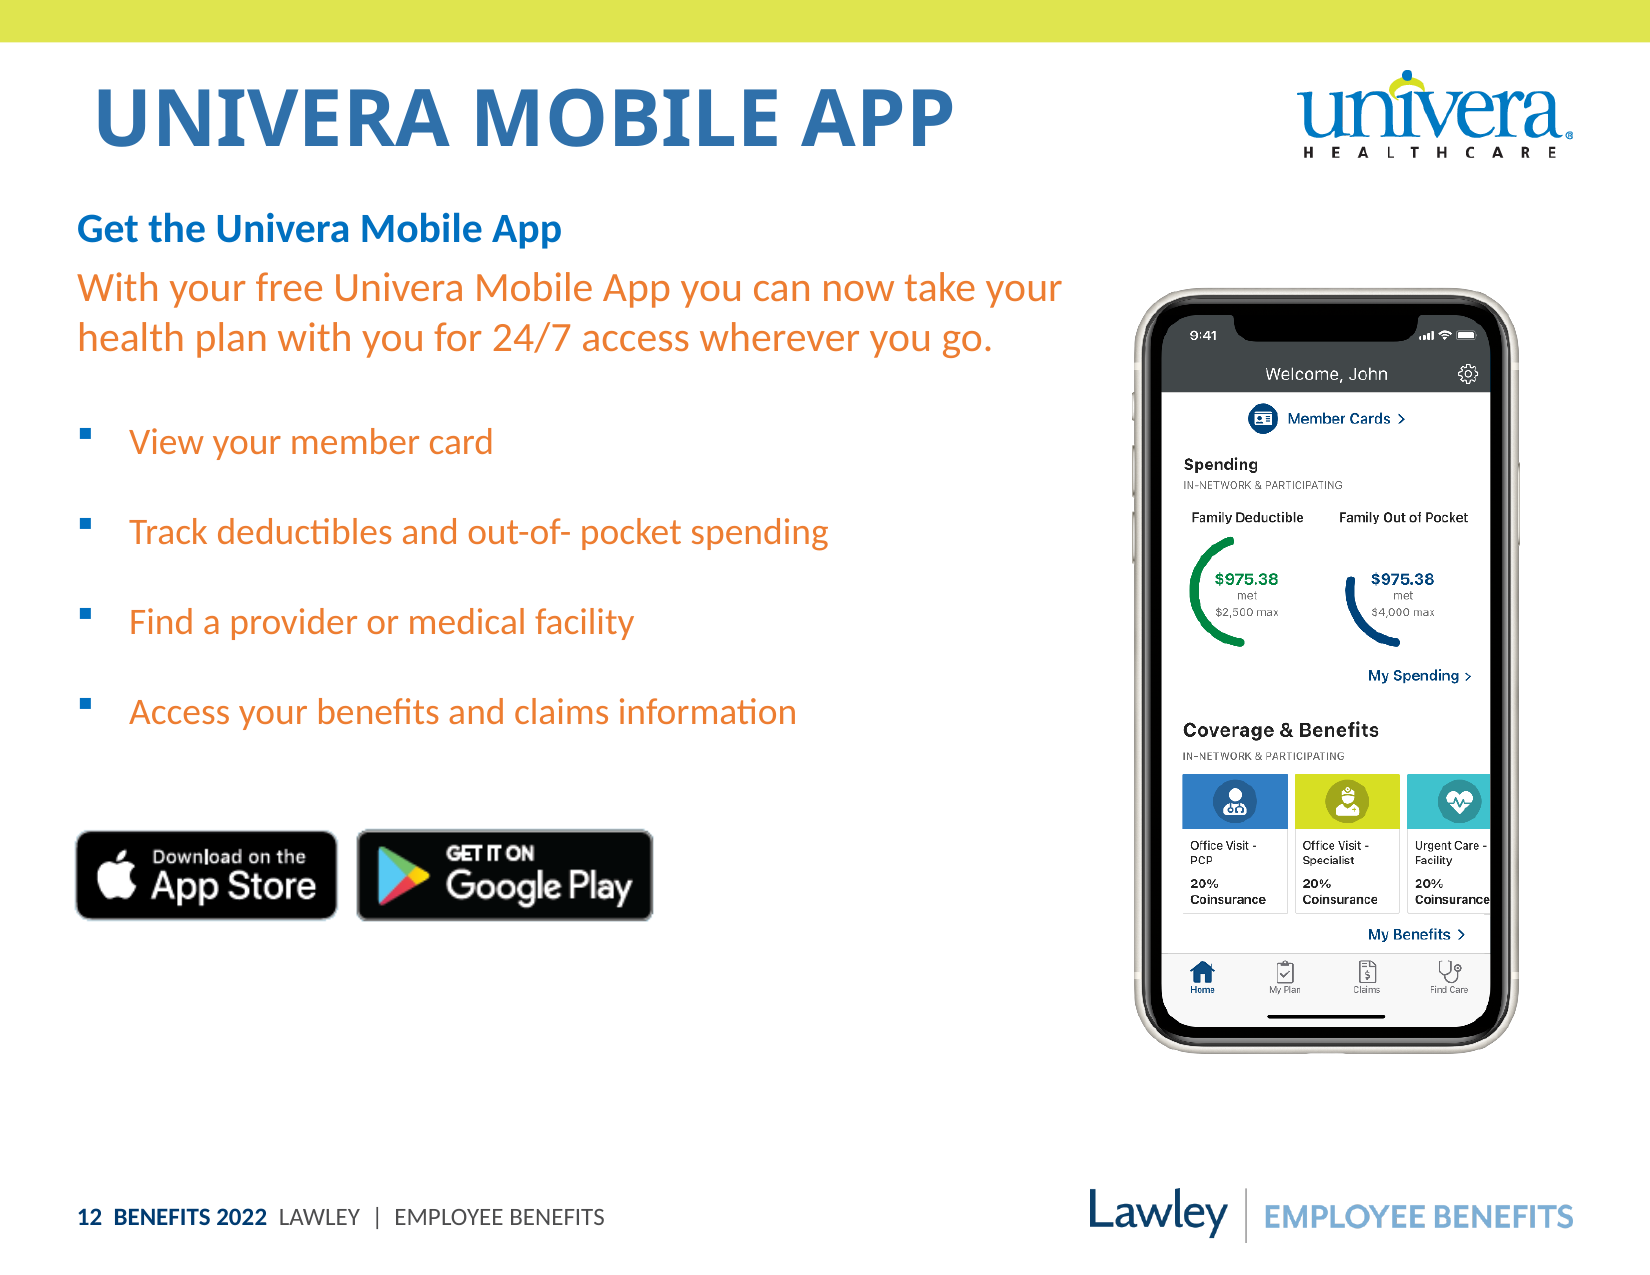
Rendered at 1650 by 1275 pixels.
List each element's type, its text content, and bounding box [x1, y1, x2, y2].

picture [1123, 281, 1531, 1060]
picture [52, 798, 678, 945]
picture [1297, 70, 1573, 158]
text_box BENEFITS 2022 LAWLEY | EMPLOYEE BENEFITS [150, 1181, 773, 1250]
picture [1090, 1188, 1573, 1243]
text_box Get the Univera Mobile App With your free Univera Mobile App you can now take your health plan with you for 24/7 access wherever you go. [77, 201, 1160, 360]
title UNIVERA MOBILE APP [77, 70, 1219, 180]
text_box View your member card Track deductibles and out-of- pocket spending Find a provider or medical facility Access your benefits and claims information [76, 416, 1056, 732]
text_box 12 [76, 1181, 150, 1250]
